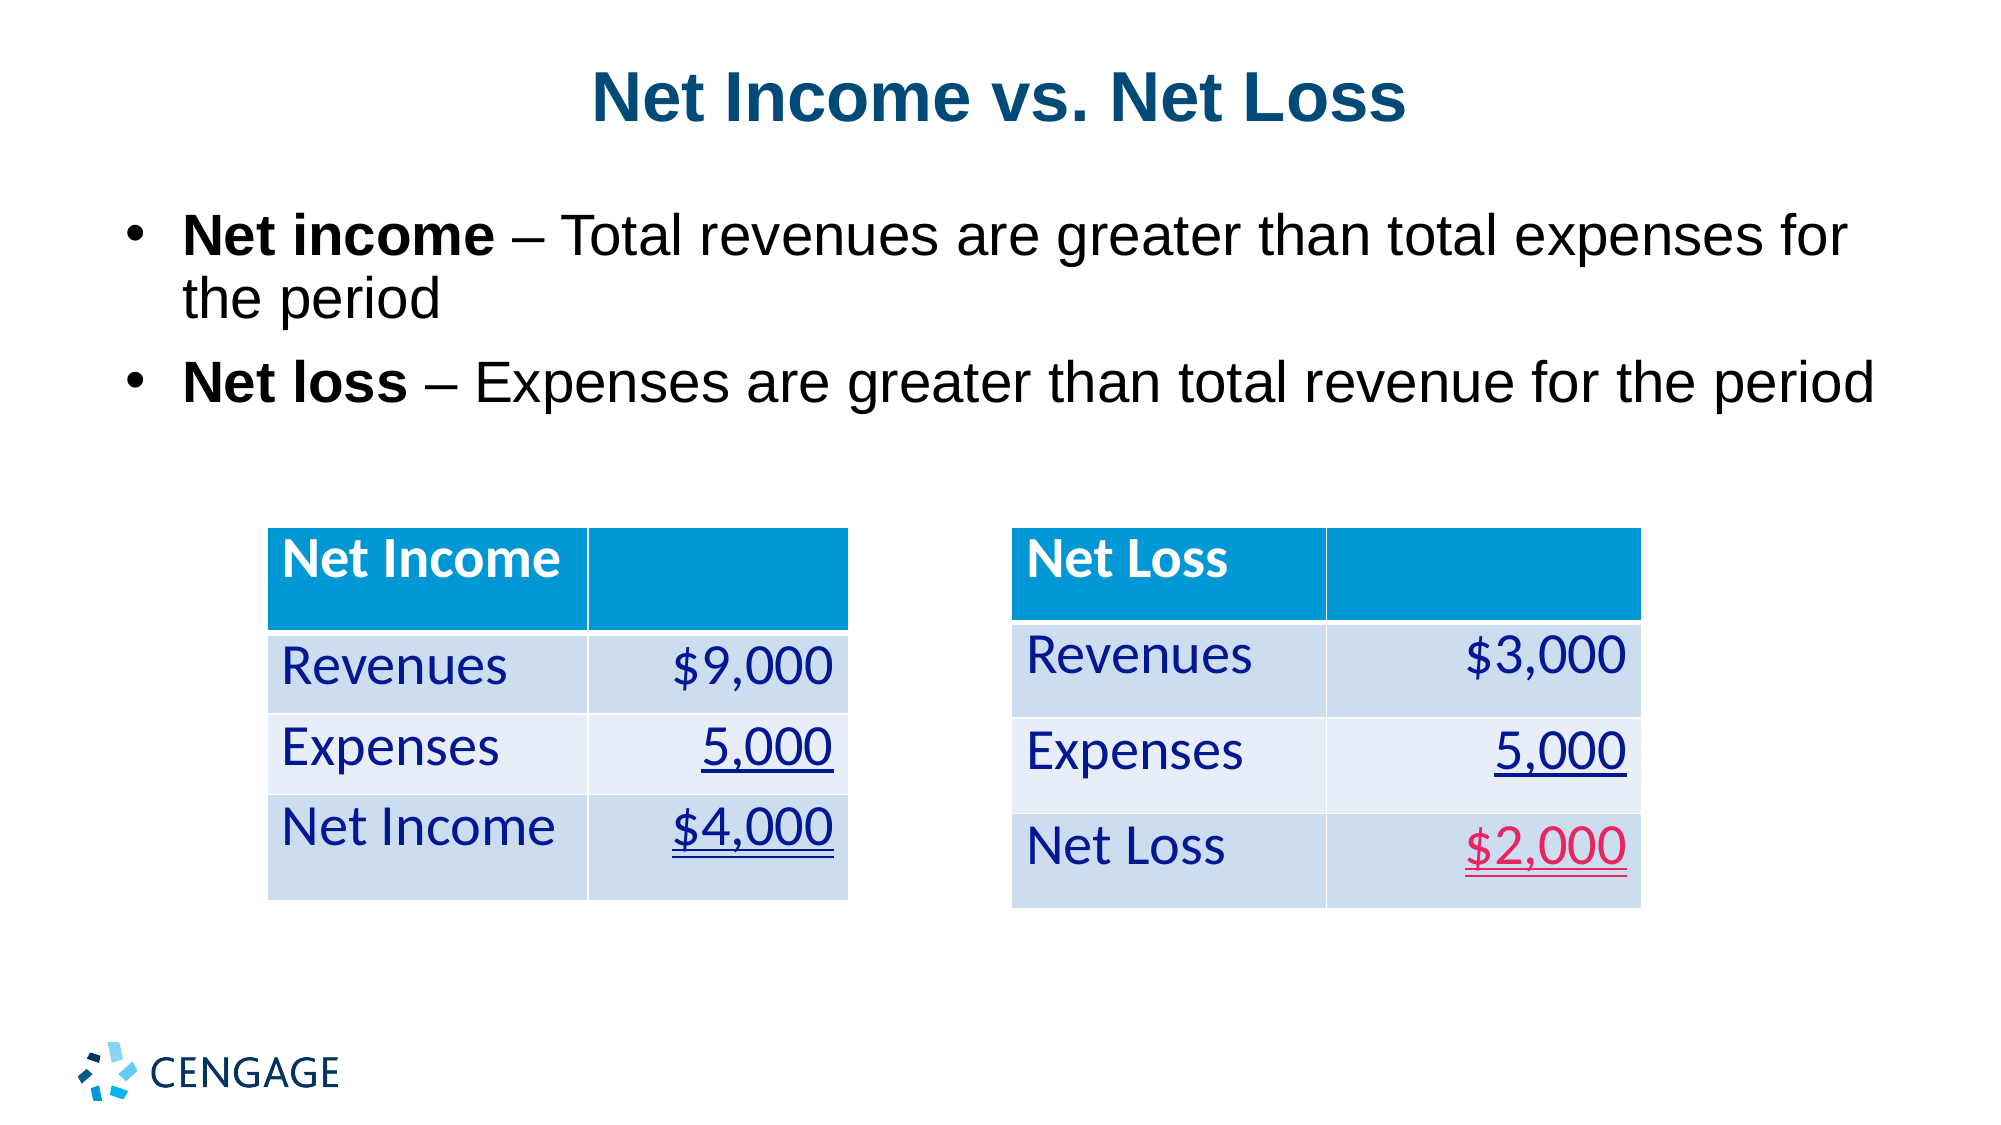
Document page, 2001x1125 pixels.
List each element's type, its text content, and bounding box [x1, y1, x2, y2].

table_cell Revenues [1012, 625, 1326, 717]
table_cell Net Income [268, 795, 587, 900]
table_cell Revenues [268, 636, 587, 713]
table_cell Expenses [268, 715, 587, 794]
table_cell $3,000 [1327, 625, 1641, 717]
table_header [589, 528, 848, 630]
table_cell $2,000 [1327, 814, 1641, 908]
title Net Income vs. Net Loss [137, 59, 1863, 171]
picture [78, 1042, 338, 1101]
table_cell Expenses [1012, 719, 1326, 813]
list Net income – Total revenues are greater than total expenses for the period Net loss – Expenses are greater than total revenue for the period [125, 204, 1897, 492]
table_cell $9,000 [589, 636, 848, 713]
table_header [1327, 528, 1641, 620]
table_cell 5,000 [589, 715, 848, 794]
table_cell 5,000 [1327, 719, 1641, 813]
table_cell $4,000 [589, 795, 848, 900]
table_cell Net Loss [1012, 814, 1326, 908]
table_header Net Loss [1012, 528, 1326, 620]
table_header Net Income [268, 528, 587, 630]
